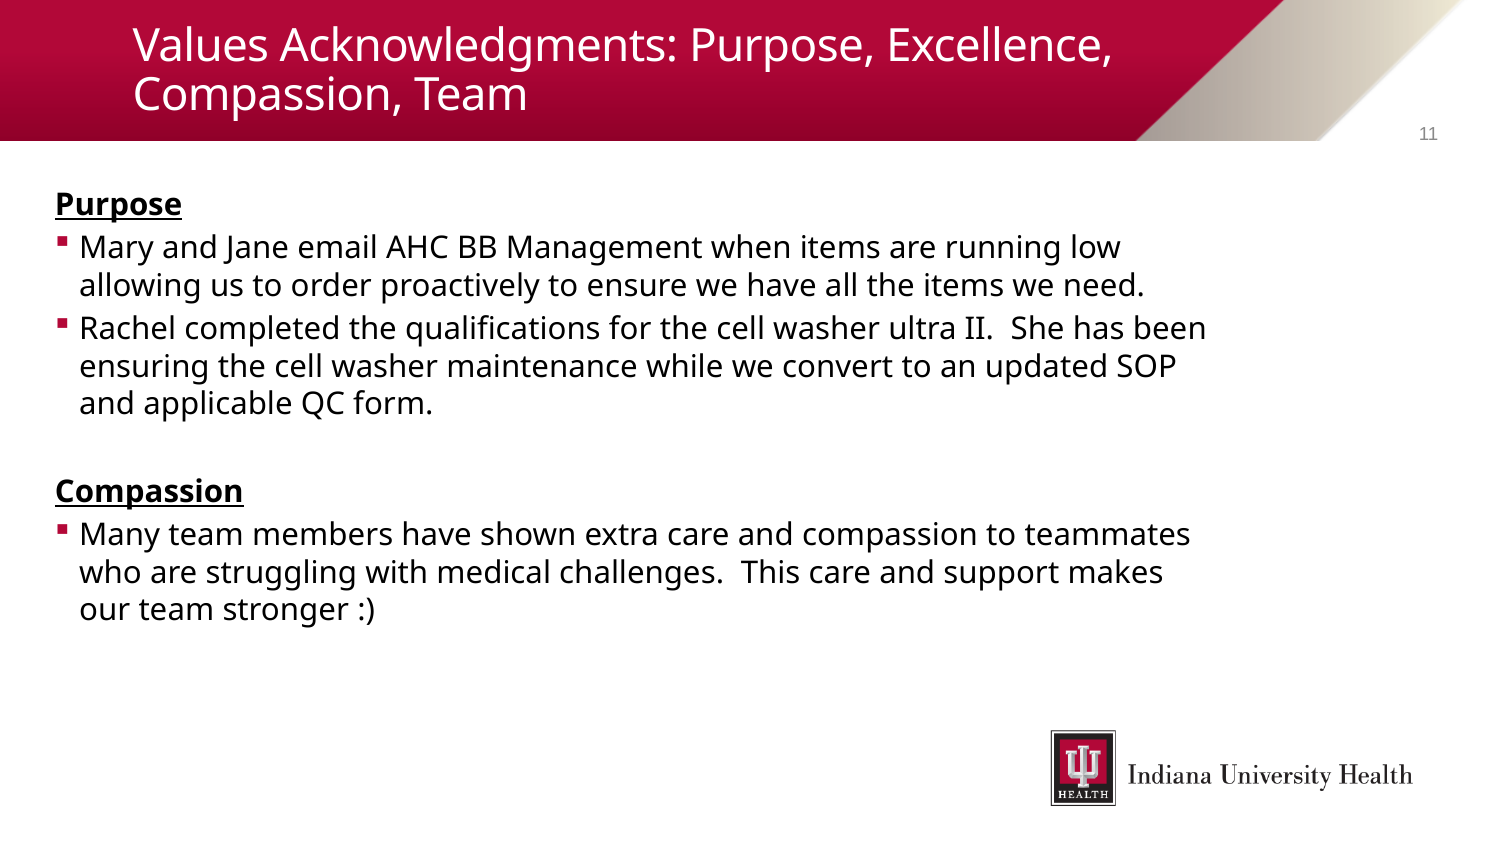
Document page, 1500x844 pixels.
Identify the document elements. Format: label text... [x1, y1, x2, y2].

title Values Acknowledgments: Purpose, Excellence, Compassion, Team [132, 25, 1140, 121]
slide_number 11 [1318, 98, 1439, 144]
picture [1048, 727, 1415, 809]
picture [0, 0, 1500, 141]
list Purpose Mary and Jane email AHC BB Management when items are running low allowing us to order proactively to ensure we have all the items we need. Rachel completed the qualifications for the cell washer ultra II. She has been ensuring the cell washer maintenance while we convert to an updated SOP and applicable QC form. Compassion Many team members have shown extra care and compassion to teammates who are struggling with medical challenges. This care and support makes our team stronger :) [55, 183, 1218, 660]
